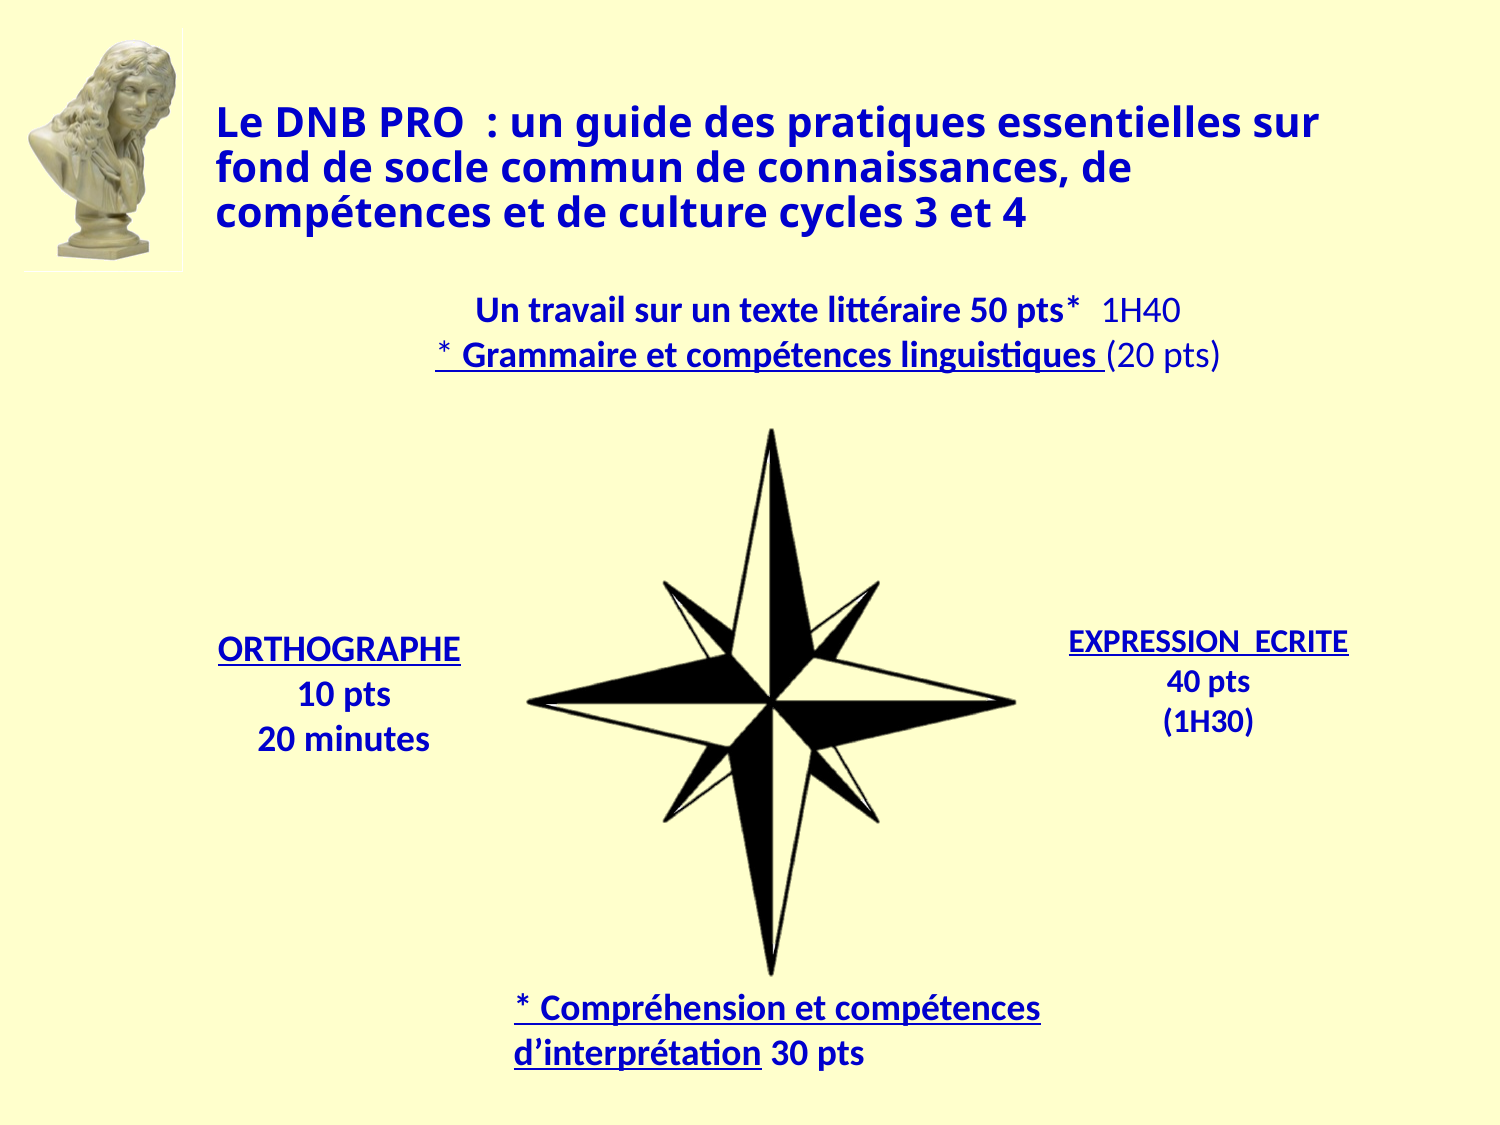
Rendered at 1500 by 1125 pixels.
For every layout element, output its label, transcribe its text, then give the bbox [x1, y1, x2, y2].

text_box * Compréhension et compétences d’interprétation 30 pts [498, 975, 1112, 1081]
text_box ORTHOGRAPHE 10 pts 20 minutes [184, 616, 498, 767]
picture [498, 408, 1038, 990]
title Le DNB PRO : un guide des pratiques essentielles sur fond de socle commun de connaissances, de compétences et de culture cycles 3 et 4 [200, 59, 1397, 278]
text_box Un travail sur un texte littéraire 50 pts* 1H40 * Grammaire et compétences linguistiques (20 pts) [415, 277, 1241, 382]
text_box EXPRESSION ECRITE 40 pts (1H30) [1038, 611, 1380, 746]
